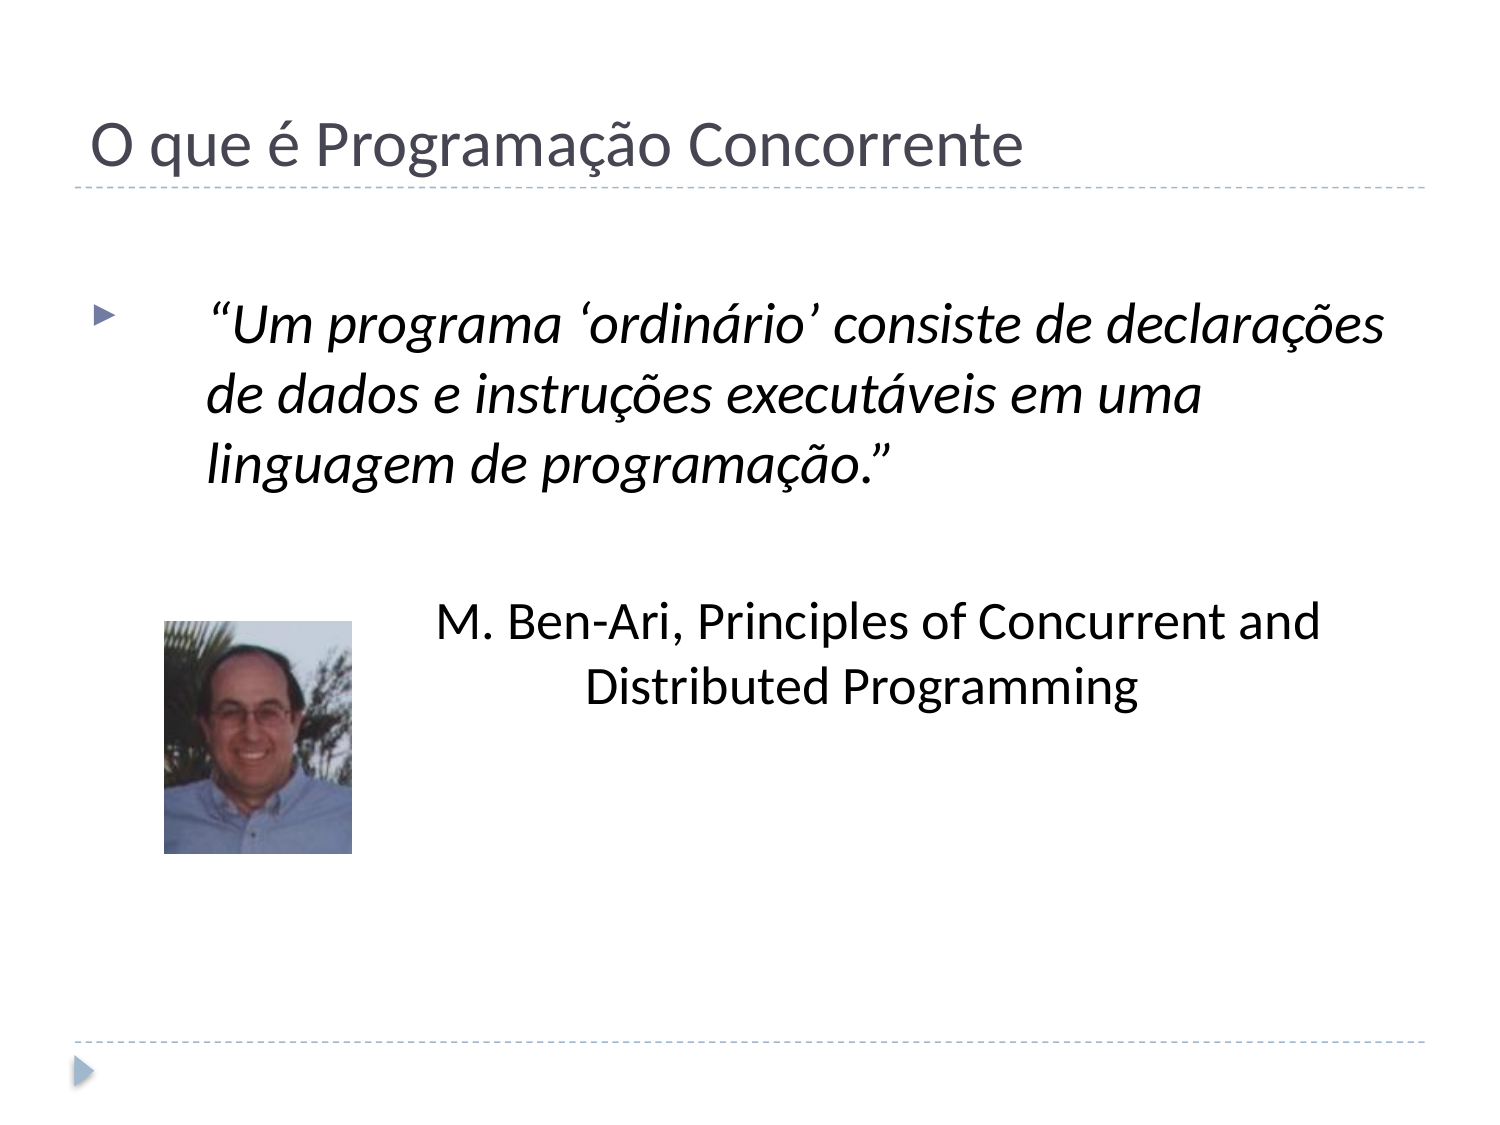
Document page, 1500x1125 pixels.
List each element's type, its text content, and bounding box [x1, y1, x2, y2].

list “Um programa ‘ordinário’ consiste de declarações de dados e instruções executáveis em uma linguagem de programação.” M. Ben-Ari, Principles of Concurrent and Distributed Programming [74, 199, 1426, 1011]
picture [163, 620, 352, 855]
title O que é Programação Concorrente [74, 24, 1426, 188]
